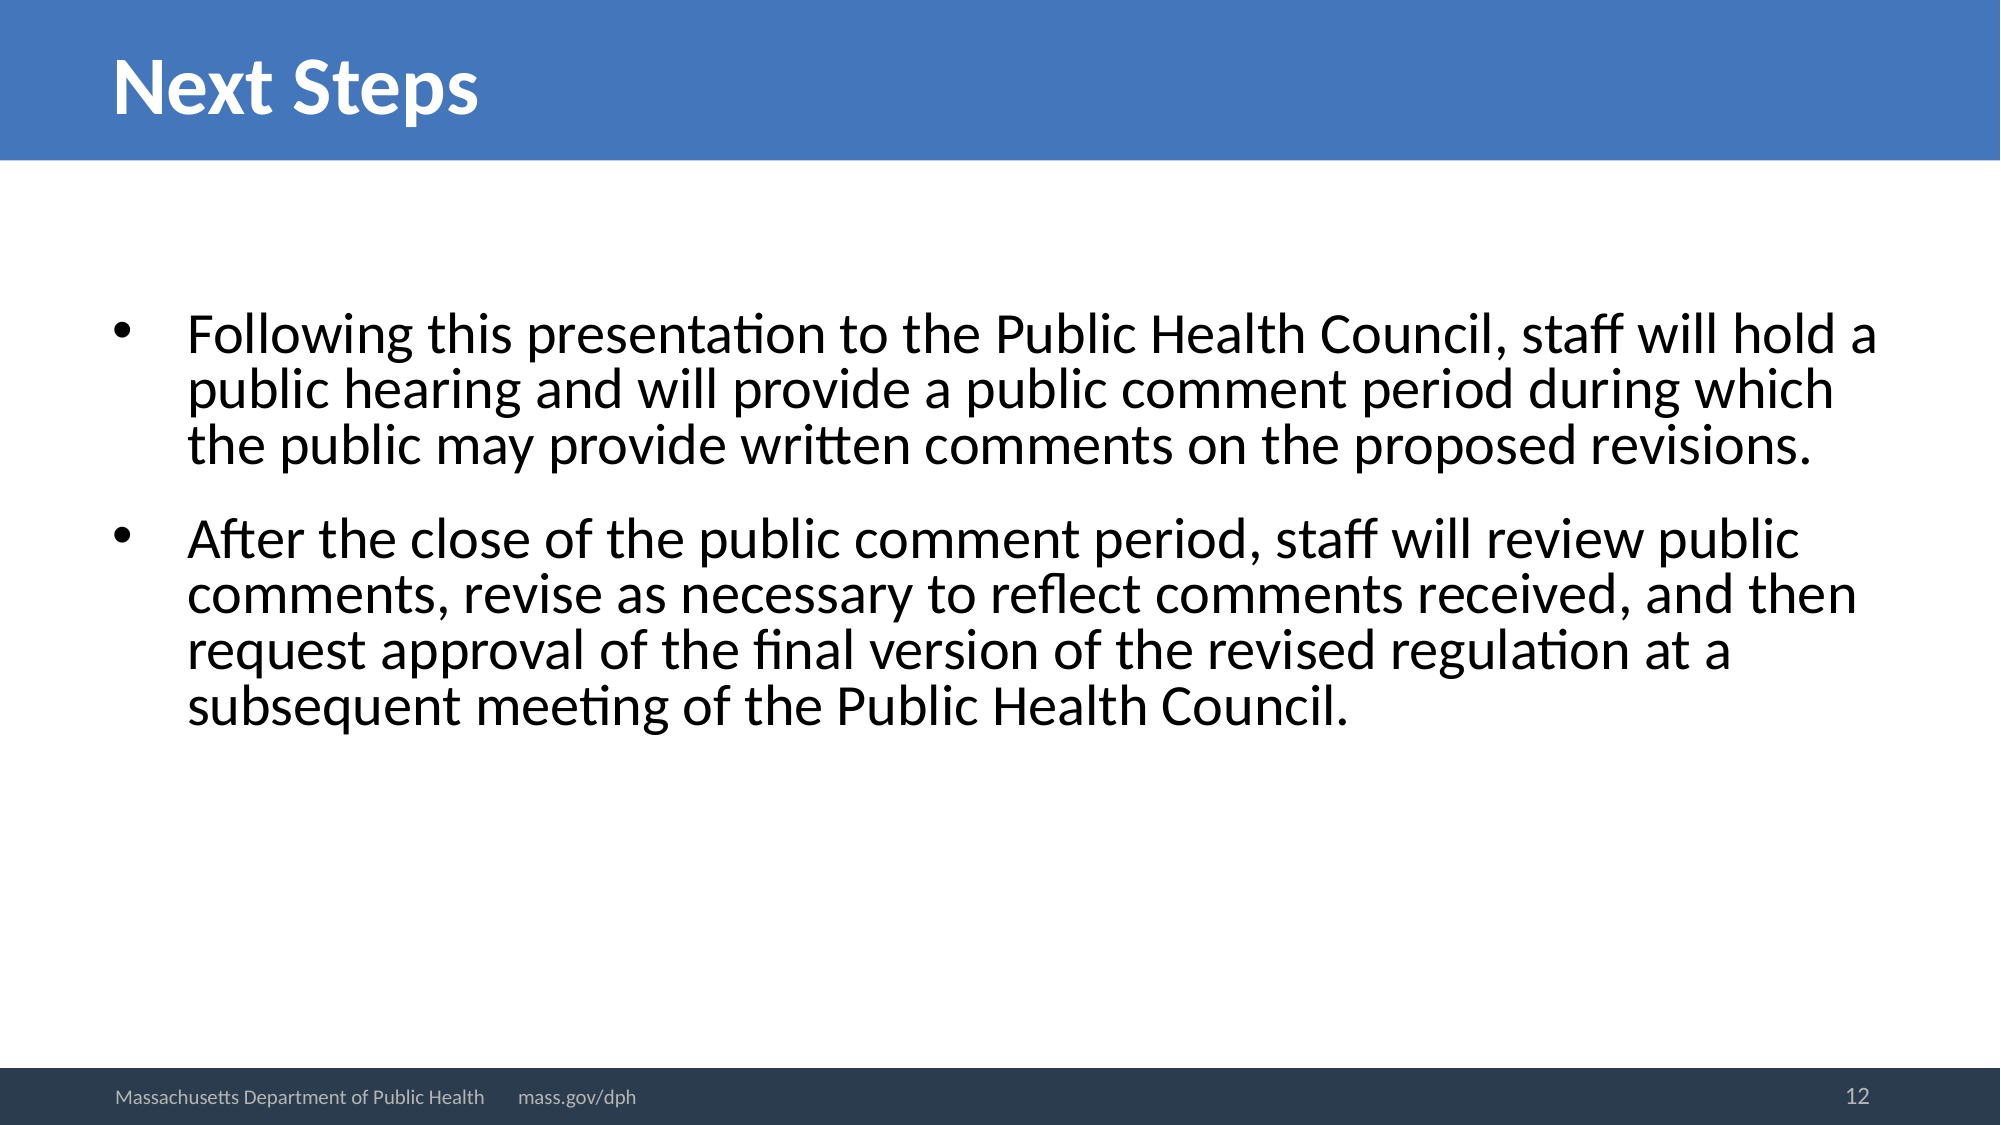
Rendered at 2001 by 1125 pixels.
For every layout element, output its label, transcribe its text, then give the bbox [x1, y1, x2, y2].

footer Massachusetts Department of Public Health mass.gov/dph [100, 1068, 727, 1124]
title Next Steps [97, 9, 1898, 153]
list Following this presentation to the Public Health Council, staff will hold a public hearing and will provide a public comment period during which the public may provide written comments on the proposed revisions. After the close of the public comment period, staff will review public comments, revise as necessary to reflect comments received, and then request approval of the final version of the revised regulation at a subsequent meeting of the Public Health Council. [97, 300, 1898, 1025]
slide_number 12 [1436, 1065, 1886, 1125]
